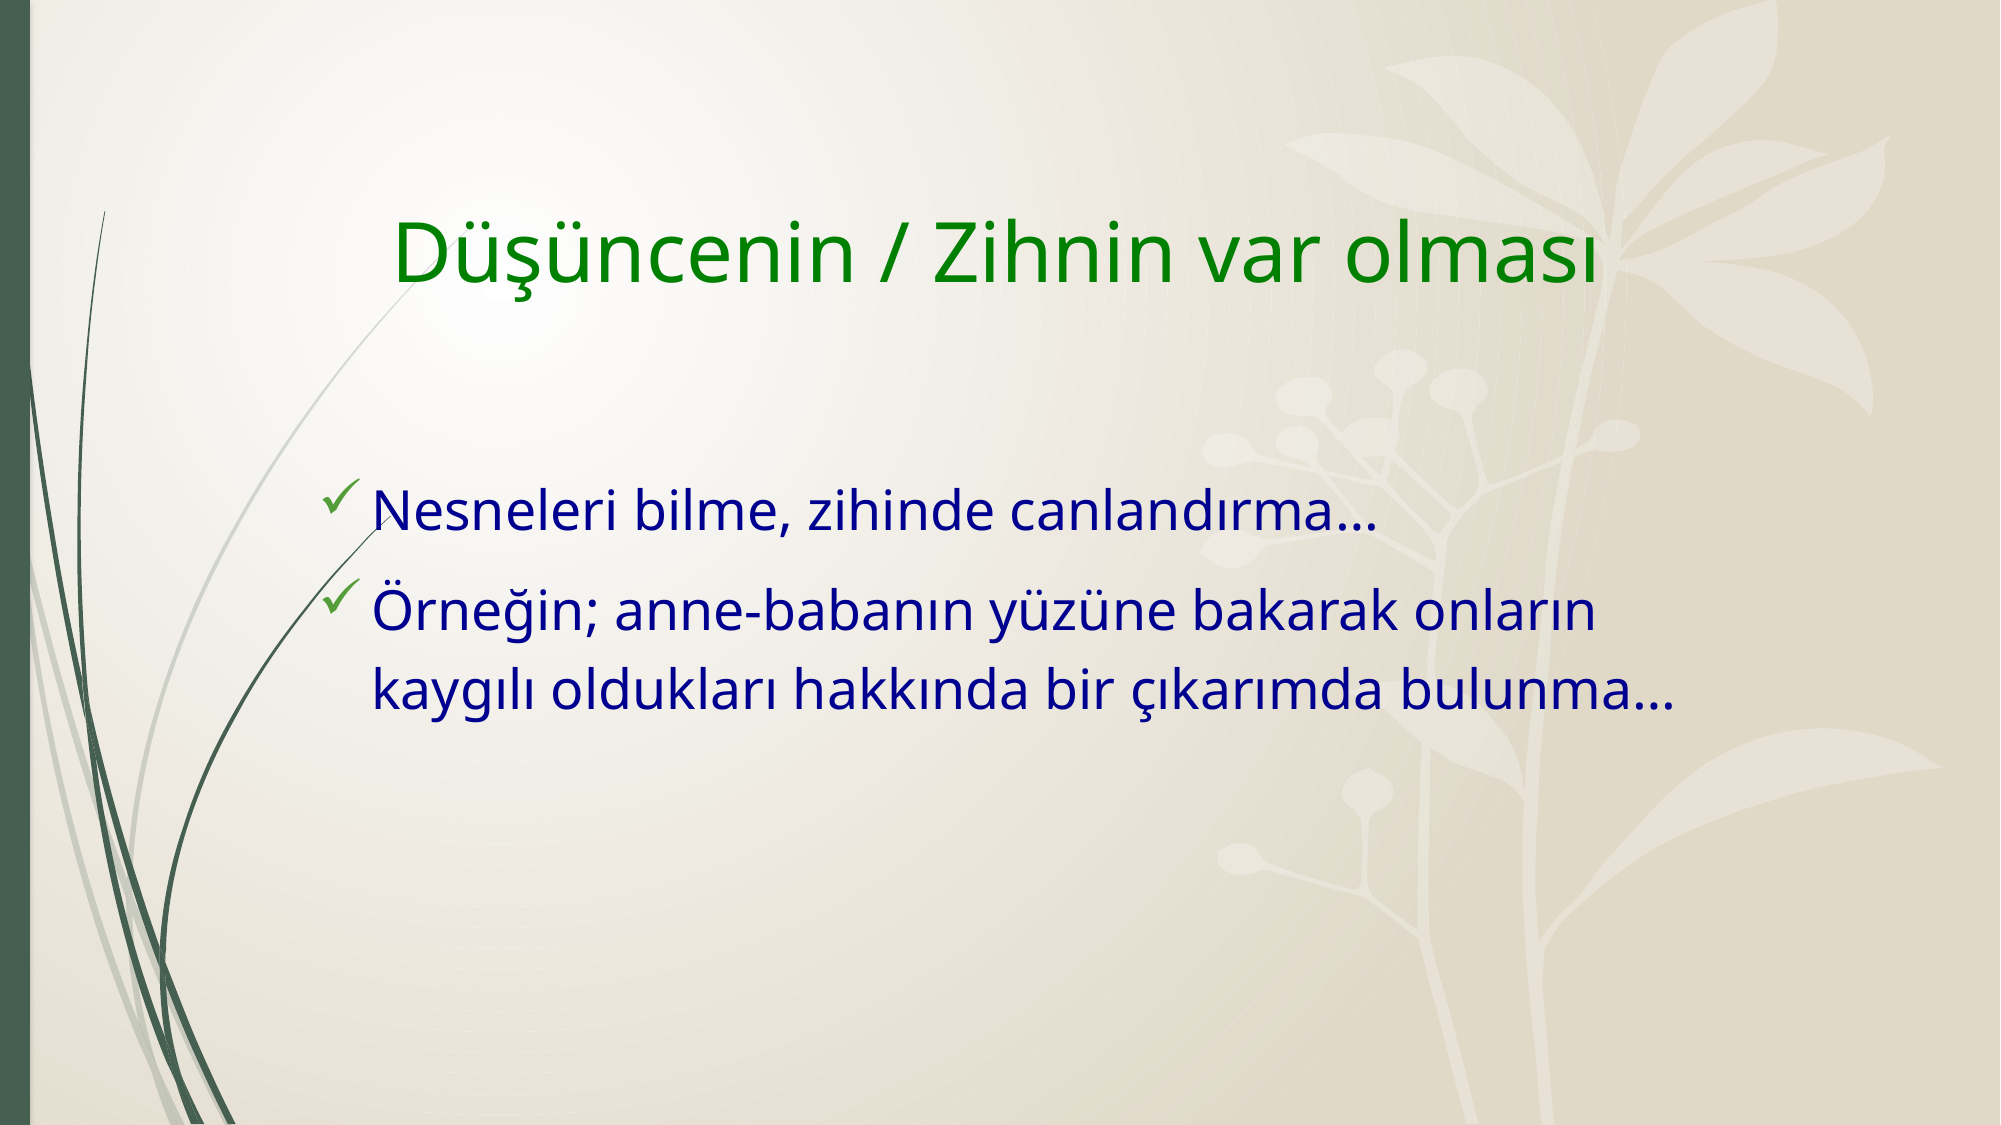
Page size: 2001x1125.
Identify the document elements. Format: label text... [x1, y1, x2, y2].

title Düşüncenin / Zihnin var olması [303, 231, 1713, 407]
list Nesneleri bilme, zihinde canlandırma… Örneğin; anne-babanın yüzüne bakarak onların kaygılı oldukları hakkında bir çıkarımda bulunma… [303, 468, 1705, 794]
